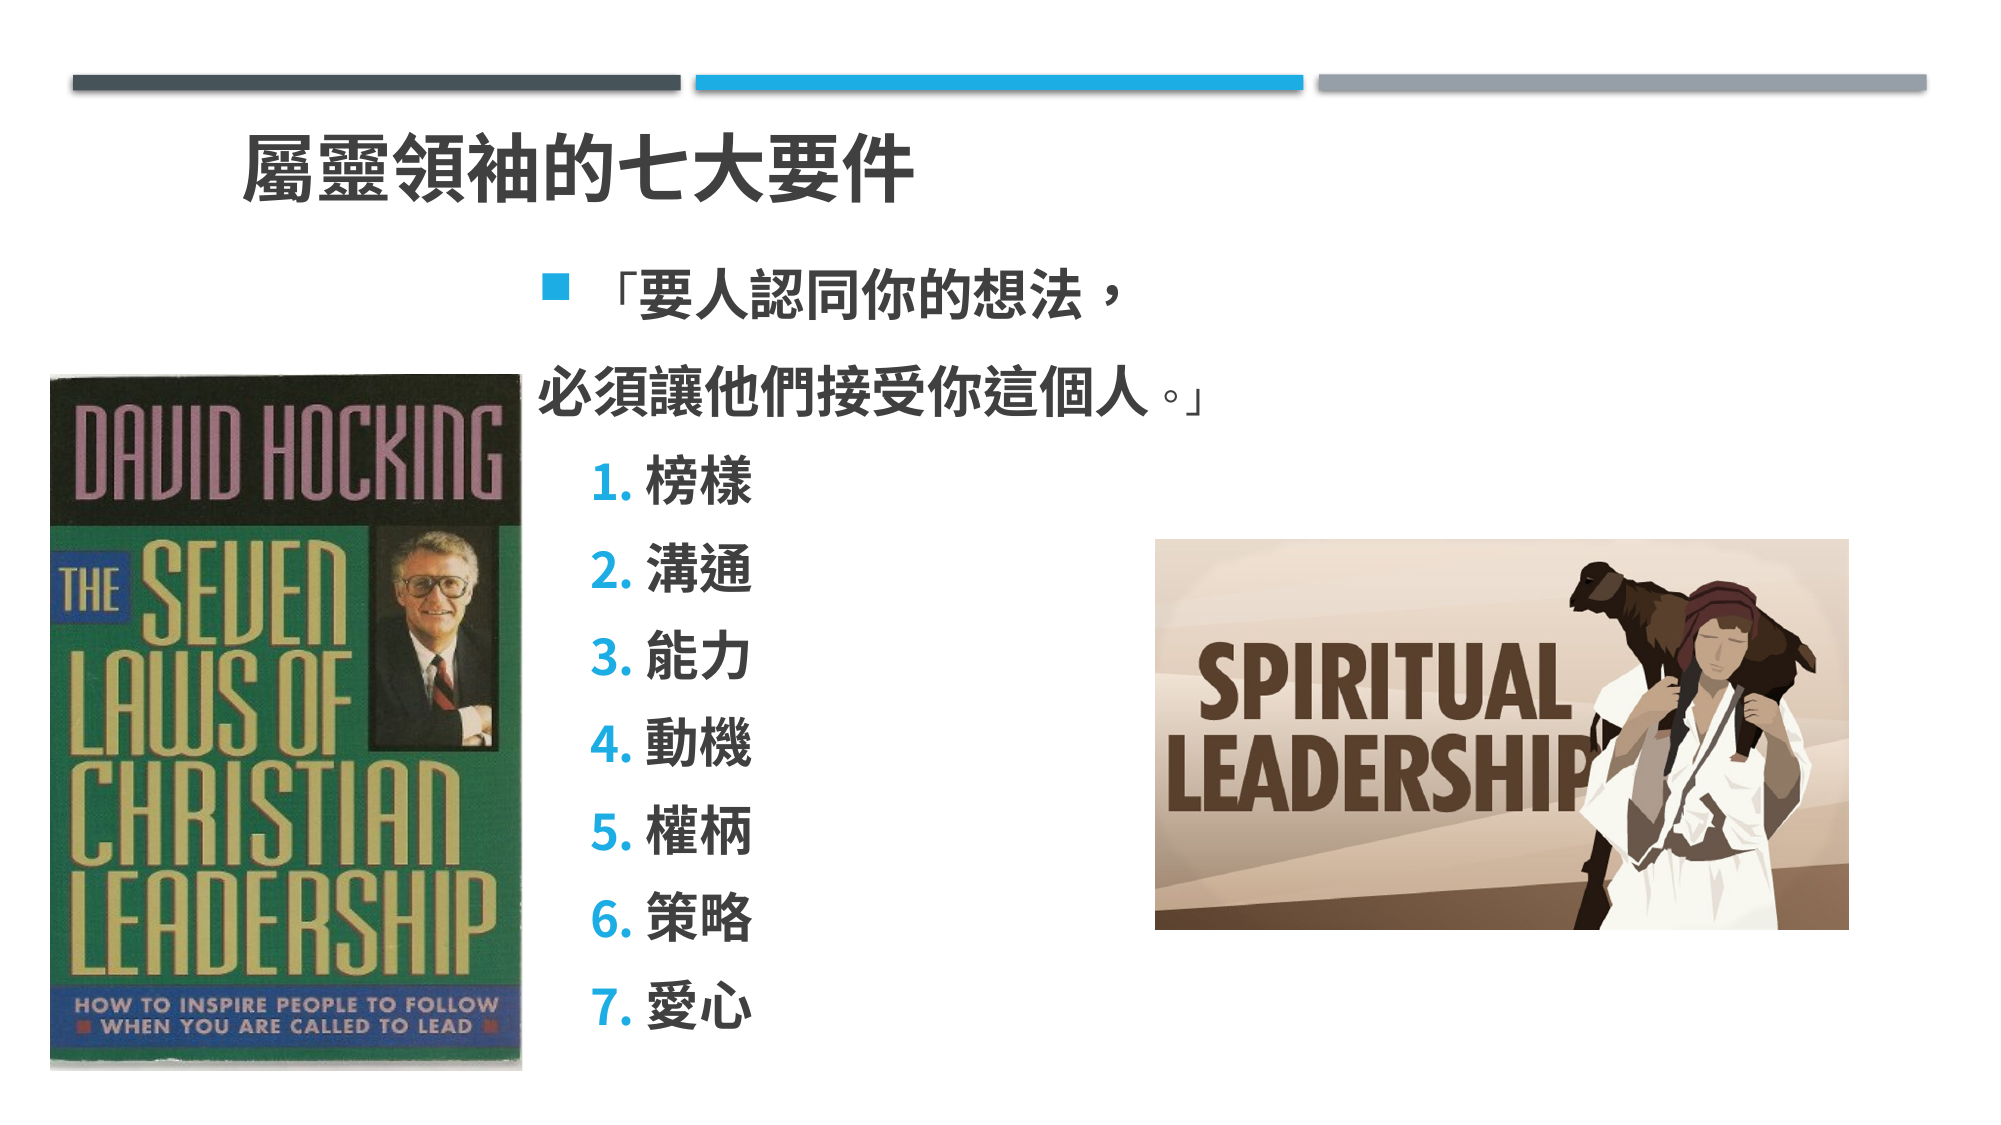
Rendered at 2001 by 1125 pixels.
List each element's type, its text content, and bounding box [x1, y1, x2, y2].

picture [1155, 539, 1849, 930]
list 「要人認同你的想法， 必須讓他們接受你這個人。」 榜樣 溝通 能力 動機 權柄 策略 愛心 [522, 245, 1826, 1045]
picture [49, 373, 523, 1071]
title 屬靈領袖的七大要件 [225, 100, 1412, 219]
